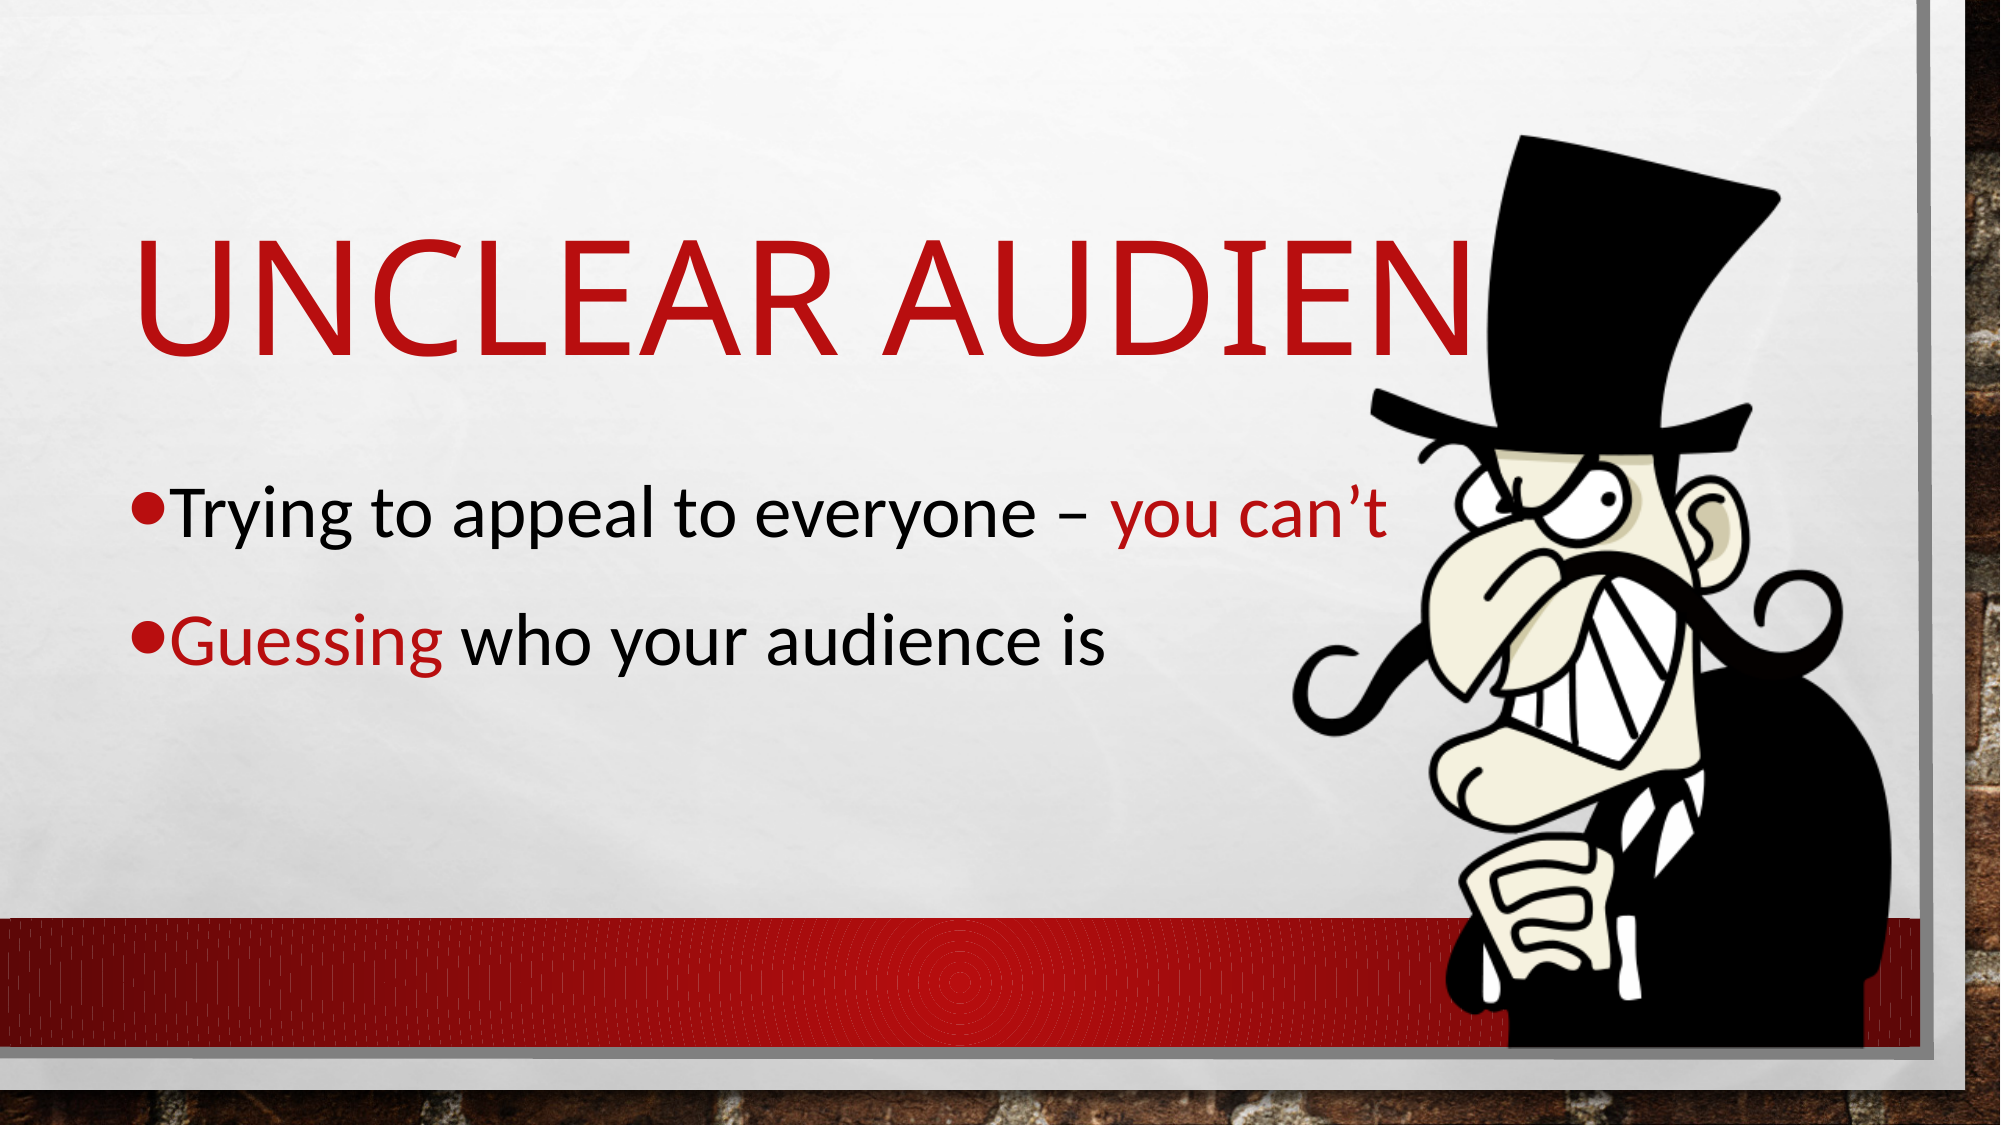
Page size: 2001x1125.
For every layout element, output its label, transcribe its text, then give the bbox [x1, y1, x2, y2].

title Unclear Audience [112, 209, 1248, 290]
picture [0, 0, 2000, 1125]
list Trying to appeal to everyone – you can’t Guessing who your audience is [112, 290, 1248, 835]
picture [1248, 112, 1934, 1049]
